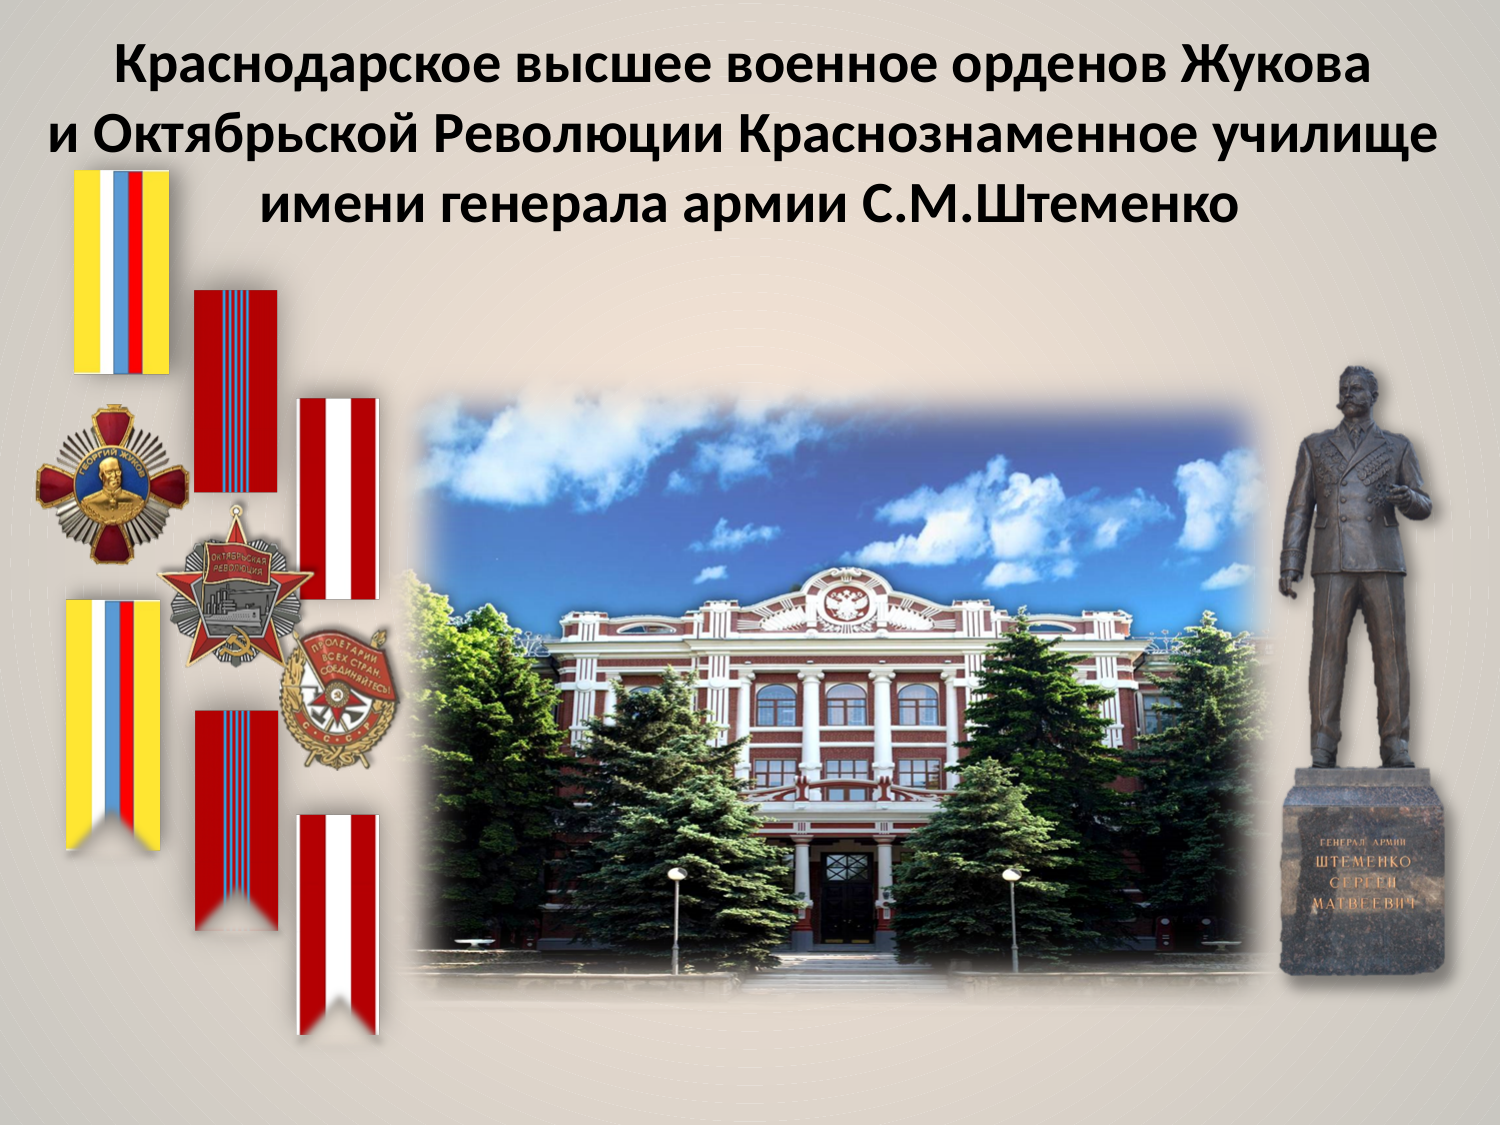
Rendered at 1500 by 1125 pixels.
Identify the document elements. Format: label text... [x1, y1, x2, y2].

picture [20, 134, 1480, 1067]
text_box Краснодарское высшее военное орденов Жукова и Октябрьской Революции Краснознаменное училище имени генерала армии С.М.Штеменко [20, 16, 1480, 134]
